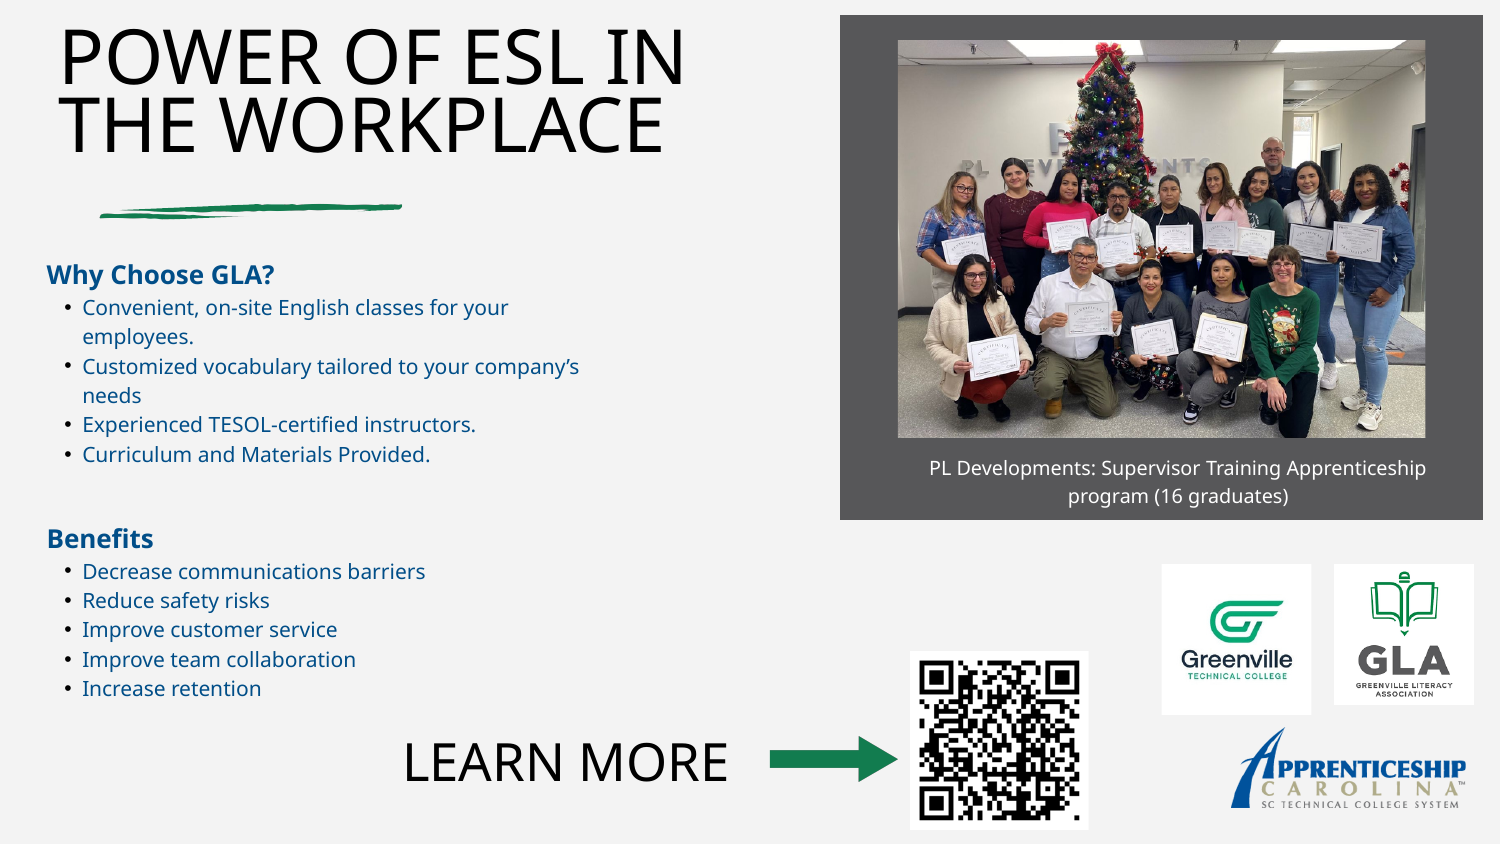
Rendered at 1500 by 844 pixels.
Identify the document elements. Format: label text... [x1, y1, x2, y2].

text_box [769, 736, 898, 745]
text_box [1202, 725, 1466, 810]
text_box [1333, 564, 1474, 705]
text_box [909, 651, 1089, 831]
text_box [92, 197, 403, 223]
text_box Benefits Decrease communications barriers Reduce safety risks Improve customer service Improve team collaboration Increase retention [46, 517, 611, 731]
text_box [1161, 564, 1312, 715]
text_box POWER OF ESL IN THE WORKPLACE [58, 32, 801, 168]
text_box LEARN MORE [402, 745, 904, 792]
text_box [840, 14, 1484, 521]
text_box Why Choose GLA? Convenient, on-site English classes for your employees. Customized vocabulary tailored to your company’s needs Experienced TESOL-certified instructors. Curriculum and Materials Provided. [46, 253, 611, 496]
